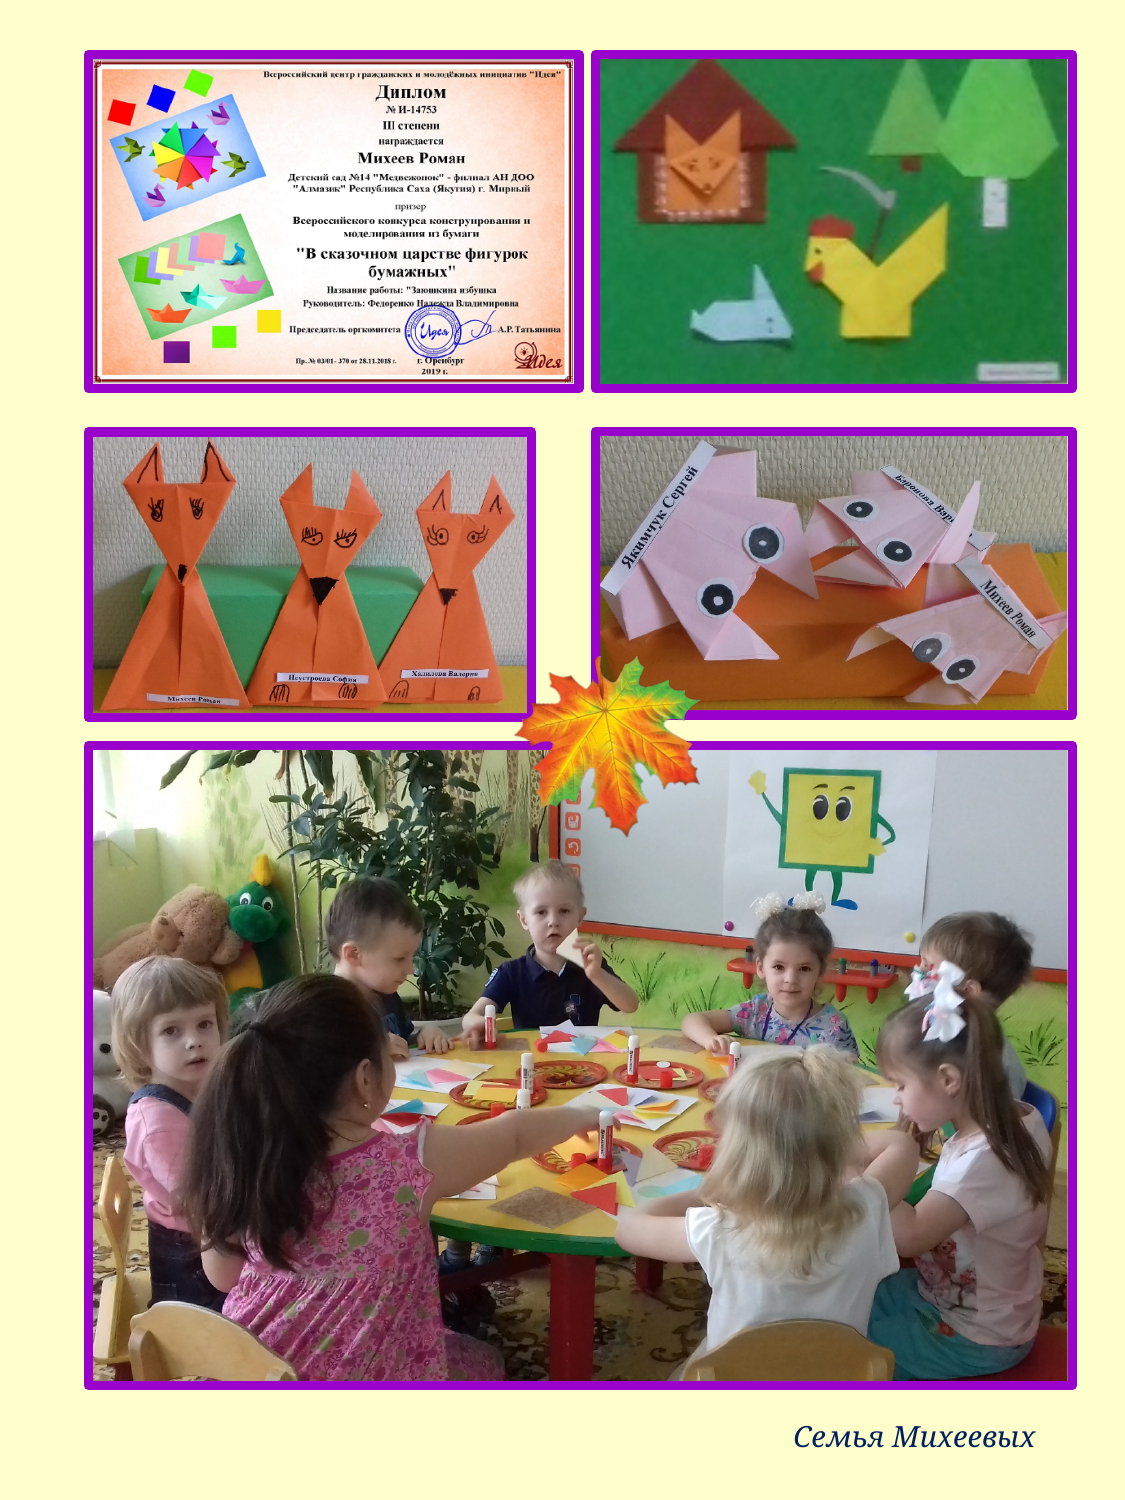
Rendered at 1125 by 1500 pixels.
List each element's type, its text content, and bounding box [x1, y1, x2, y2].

picture [92, 436, 1068, 1381]
text_box Семья Михеевых [778, 1411, 1058, 1462]
picture [92, 59, 575, 384]
picture [599, 59, 1068, 384]
